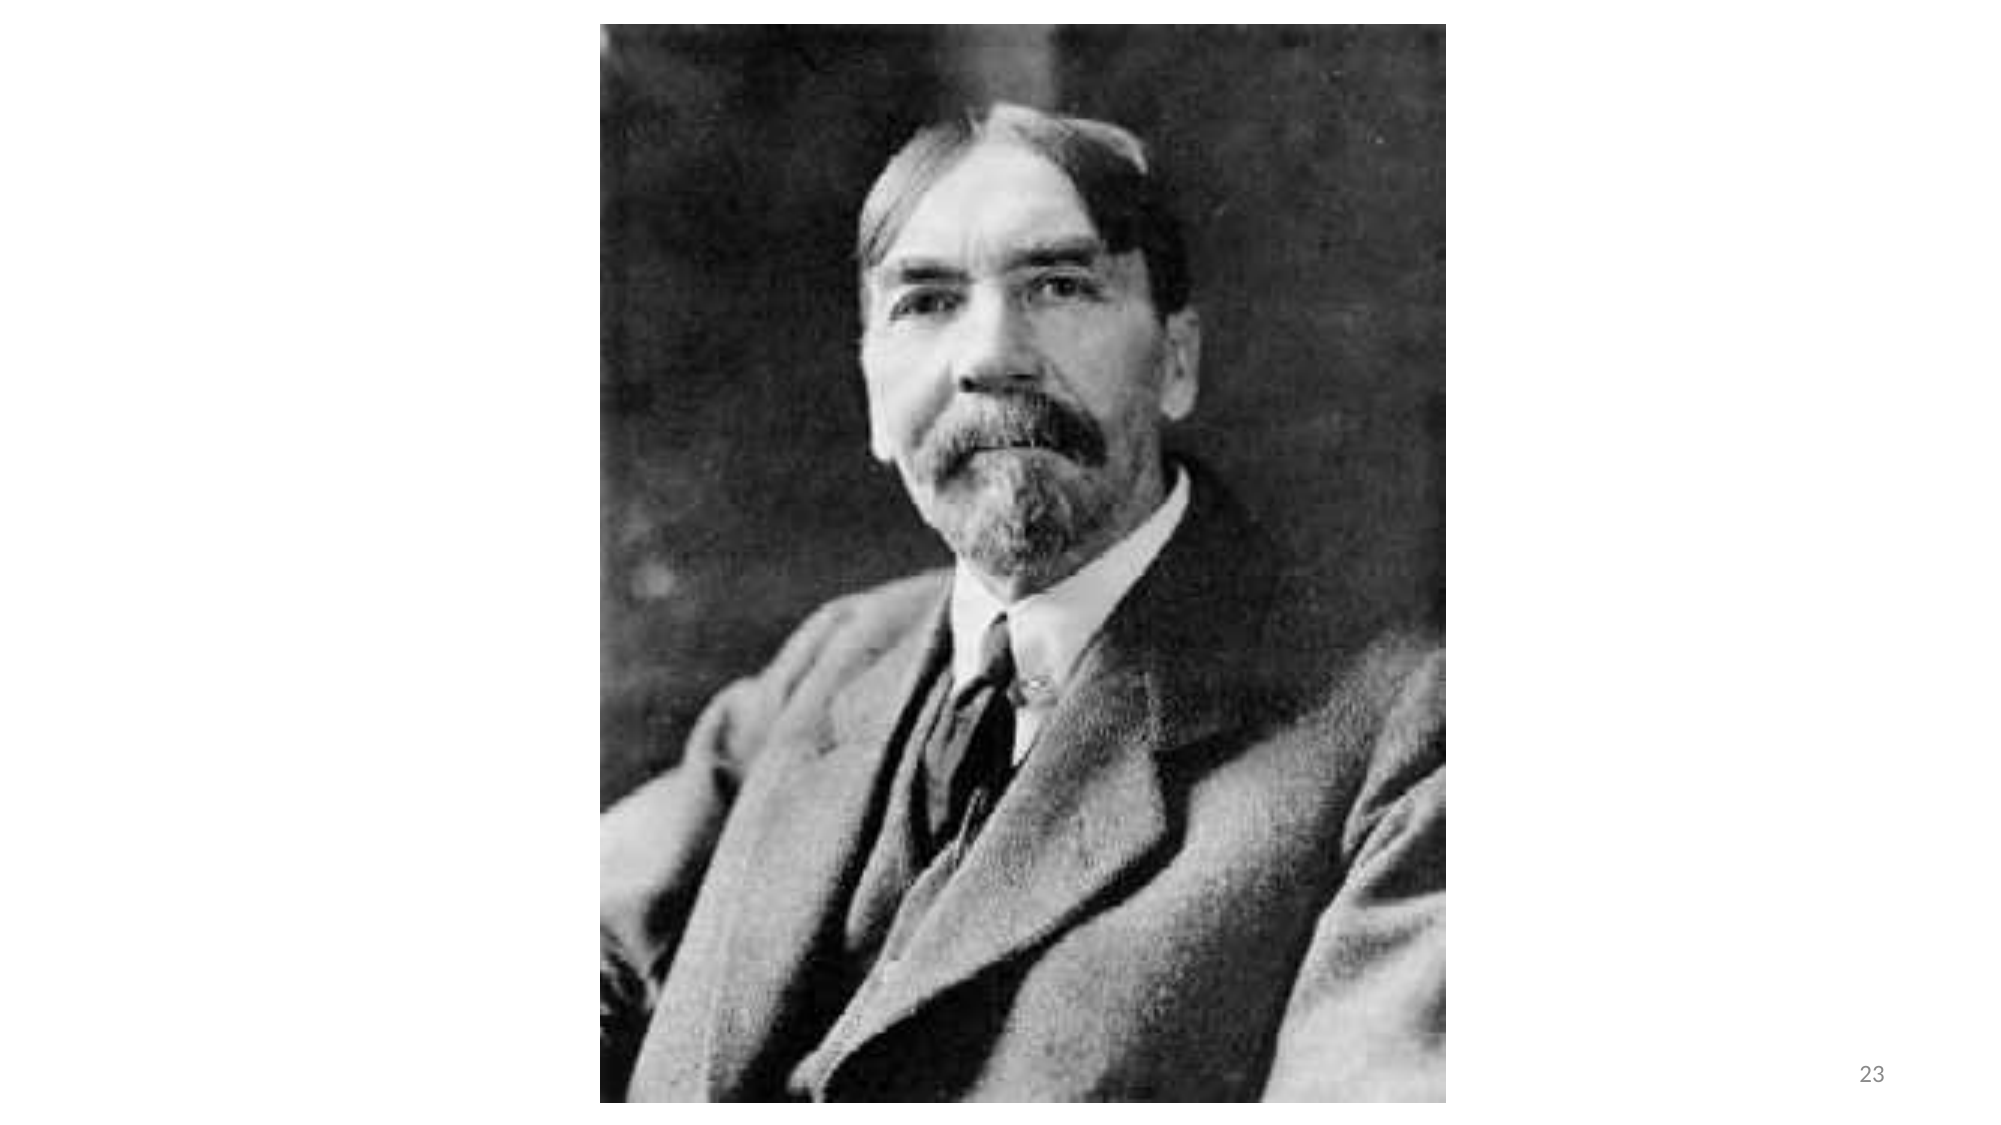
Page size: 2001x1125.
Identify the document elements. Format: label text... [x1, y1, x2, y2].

picture [599, 24, 1447, 1104]
slide_number 23 [1451, 1042, 1900, 1103]
